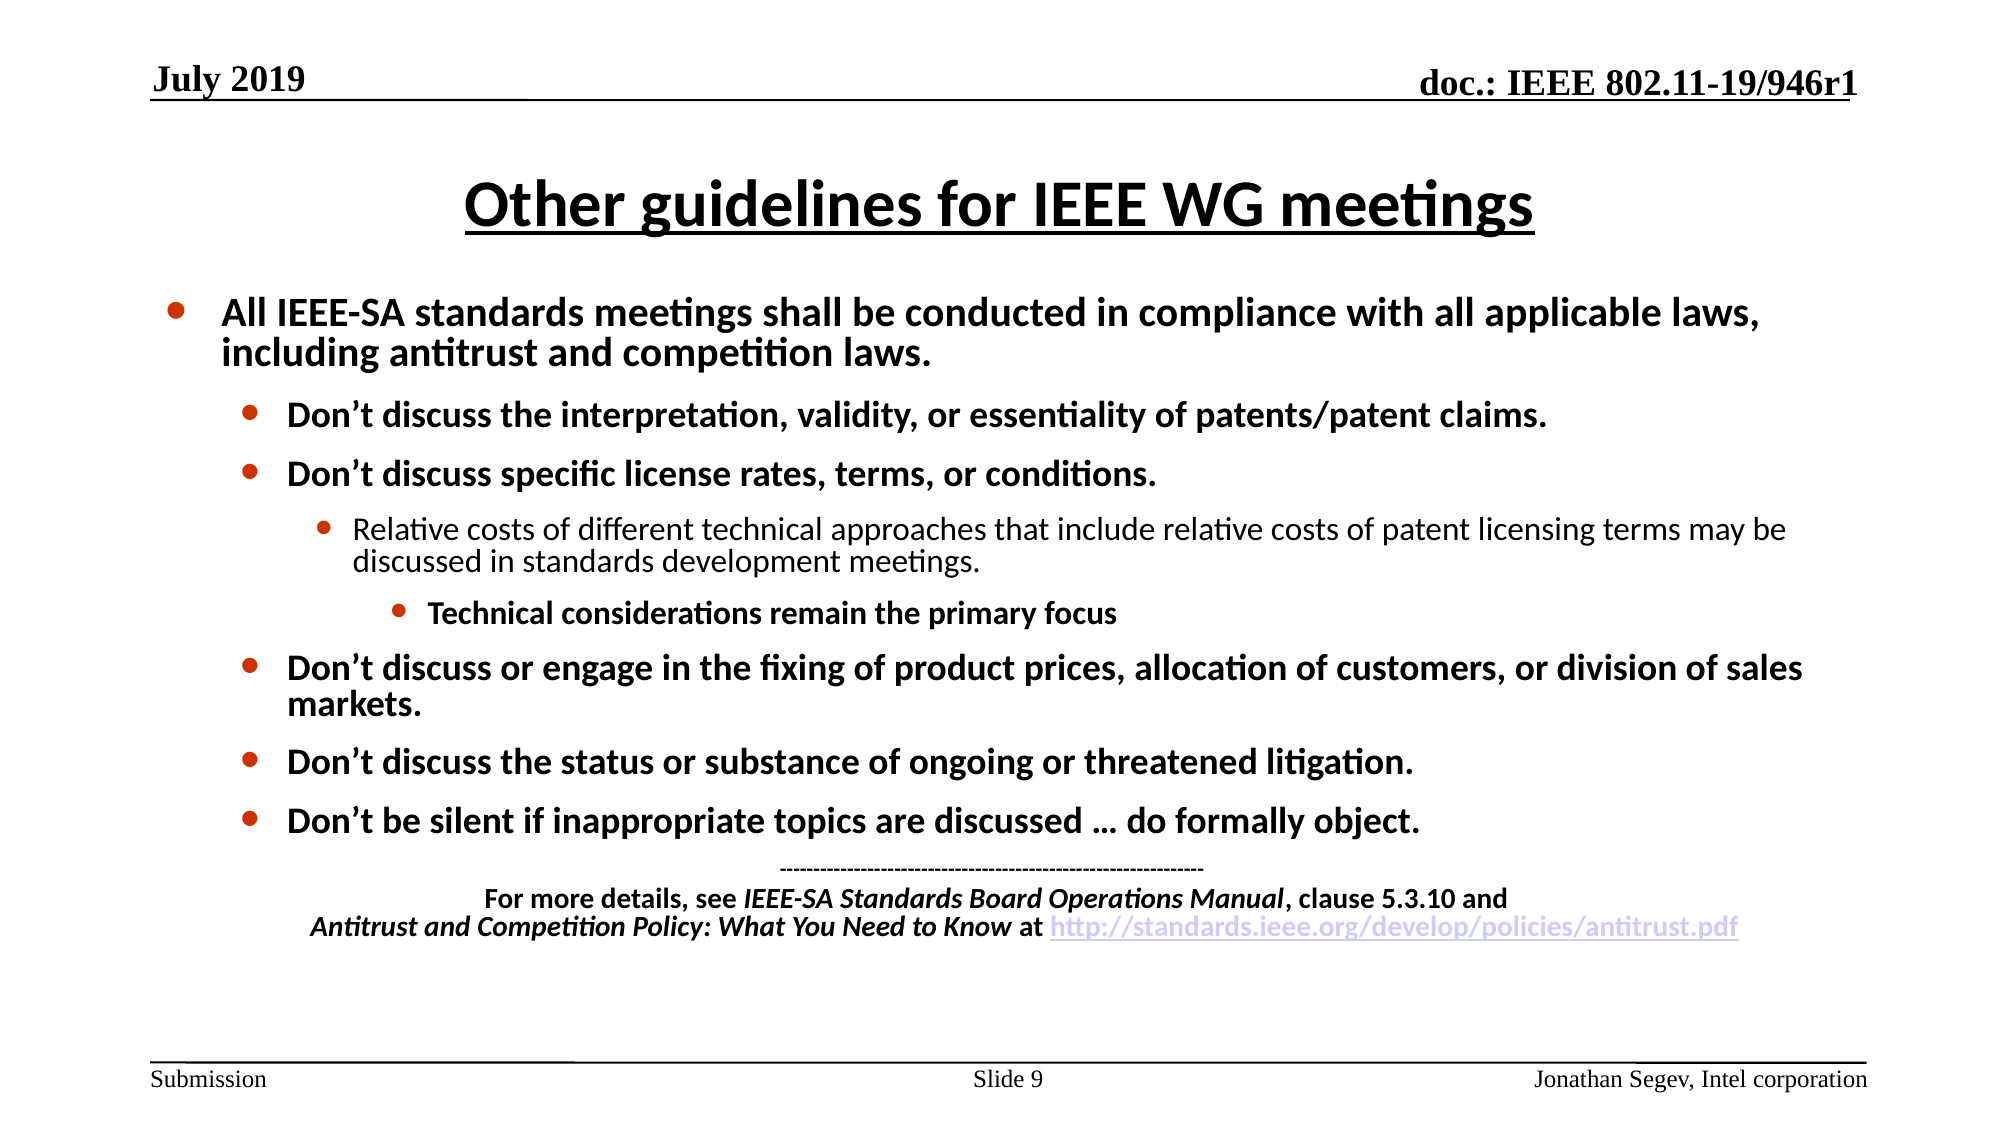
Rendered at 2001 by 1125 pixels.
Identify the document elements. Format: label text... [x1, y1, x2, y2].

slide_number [152, 54, 563, 100]
title Other guidelines for IEEE WG meetings [149, 112, 1850, 286]
list All IEEE-SA standards meetings shall be conducted in compliance with all applicable laws, including antitrust and competition laws. Don’t discuss the interpretation, validity, or essentiality of patents/patent claims. Don’t discuss specific license rates, terms, or conditions. Relative costs of different technical approaches that include relative costs of patent licensing terms may be discussed in standards development meetings. Technical considerations remain the primary focus Don’t discuss or engage in the fixing of product prices, allocation of customers, or division of sales markets. Don’t discuss the status or substance of ongoing or threatened litigation. Don’t be silent if inappropriate topics are discussed … do formally object. --------------------------------------------------------------- For more details, see IEEE-SA Standards Board Operations Manual, clause 5.3.10 and Antitrust and Competition Policy: What You Need to Know at http://standards.ieee.org/develop/policies/antitrust.pdf [149, 286, 1850, 1000]
footer Jonathan Segev, Intel corporation [1171, 1061, 1869, 1093]
slide_number Slide 9 [950, 1061, 1067, 1123]
